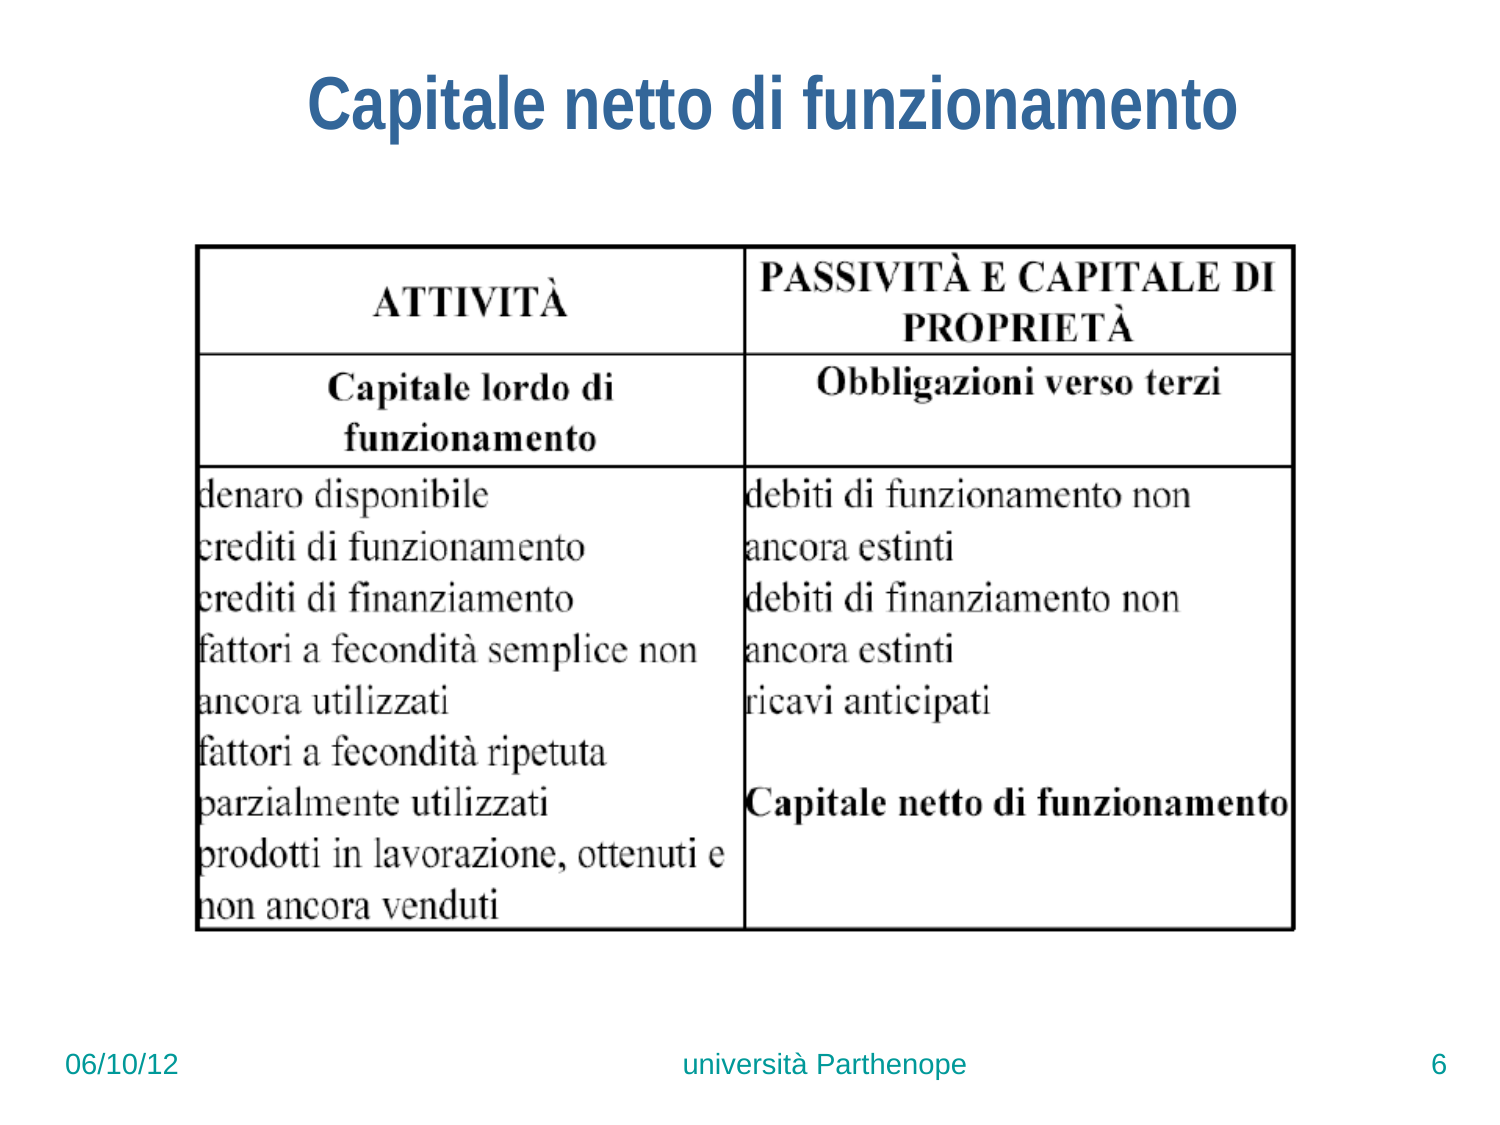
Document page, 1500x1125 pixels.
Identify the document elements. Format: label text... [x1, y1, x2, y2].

text_box Capitale netto di funzionamento [123, 46, 1424, 153]
picture [194, 243, 1306, 961]
text_box 06/10/12 [49, 1024, 363, 1100]
text_box università Parthenope [587, 1024, 1063, 1100]
text_box 6 [1149, 1024, 1463, 1100]
